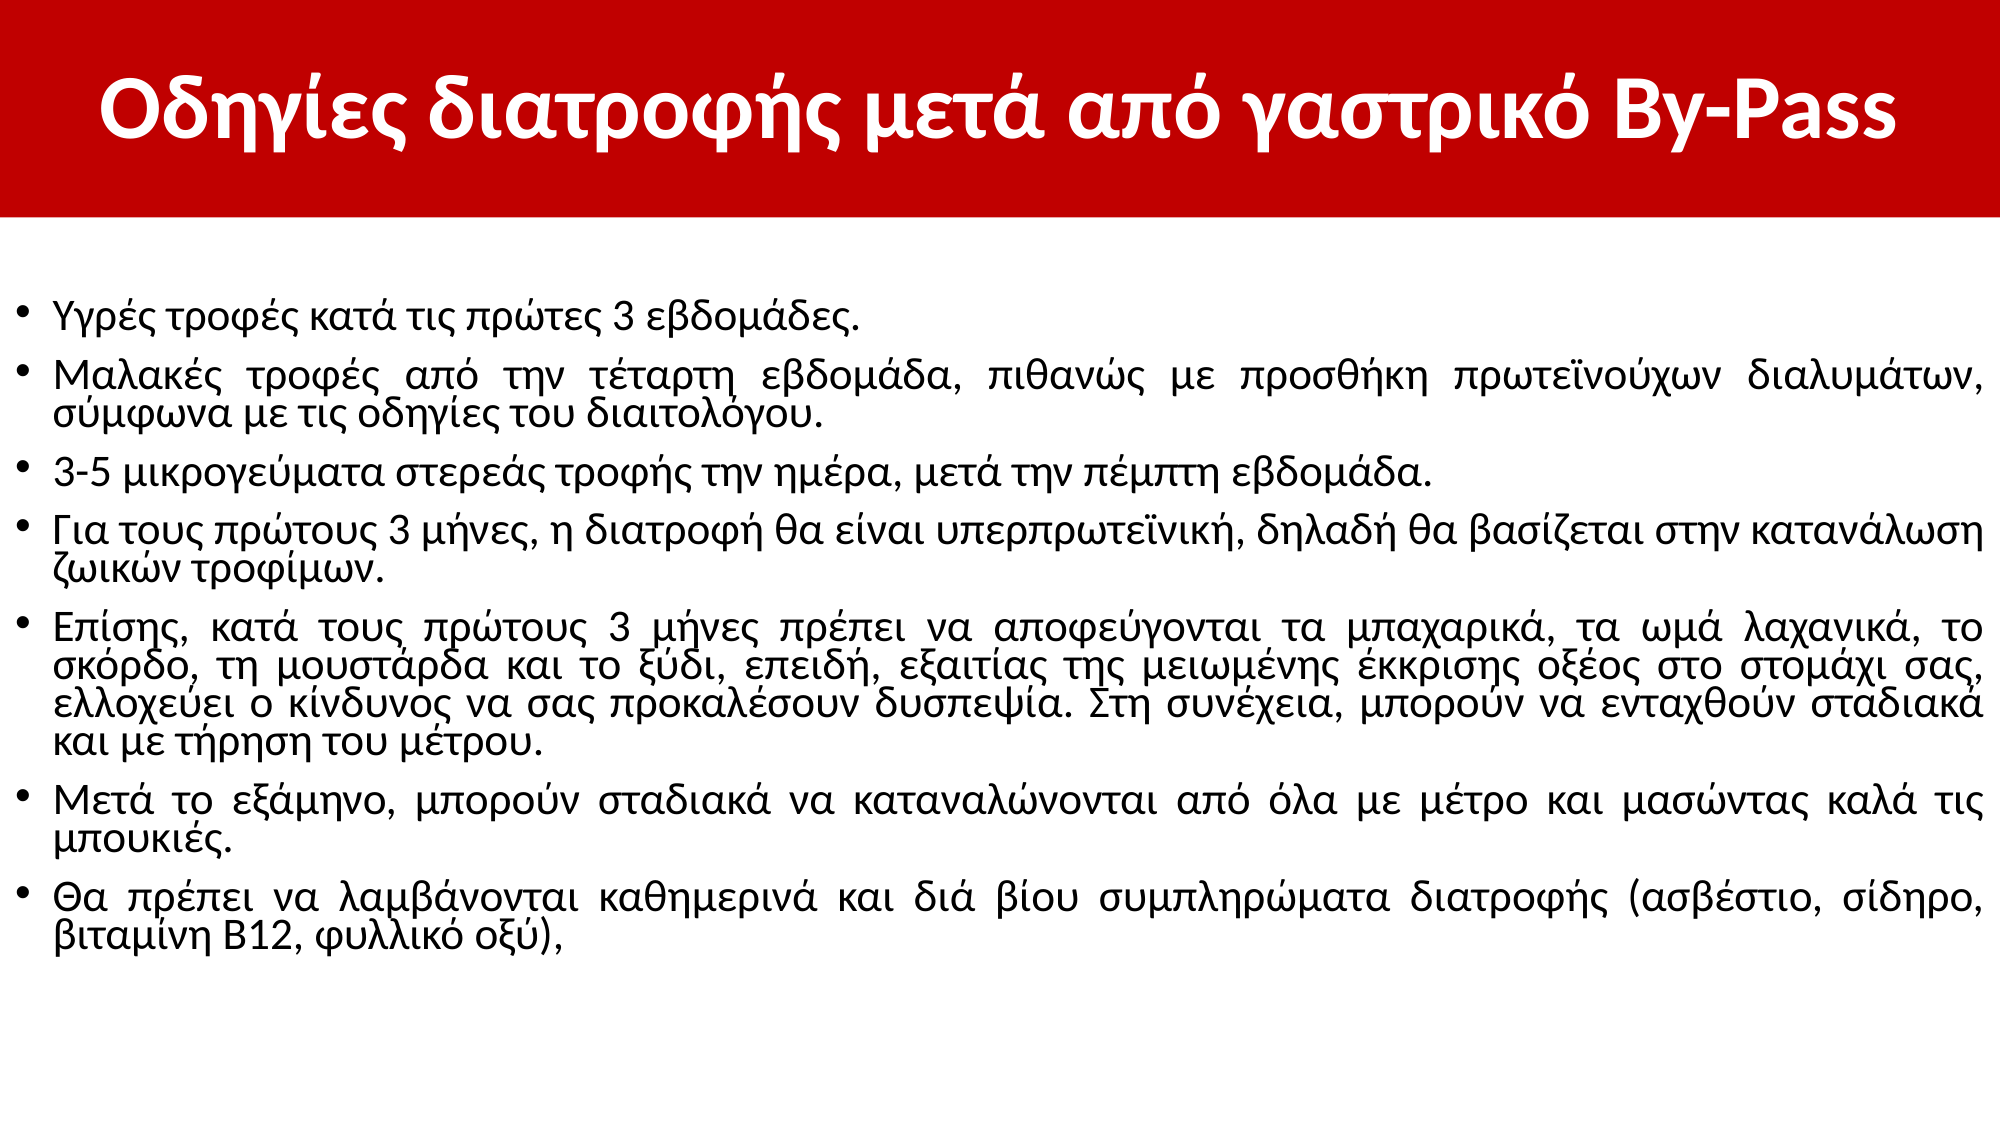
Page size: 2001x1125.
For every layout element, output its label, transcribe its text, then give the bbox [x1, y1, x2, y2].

title Οδηγίες διατροφής μετά από γαστρικό By-Pass [0, 0, 2000, 217]
list Υγρές τροφές κατά τις πρώτες 3 εβδομάδες. Μαλακές τροφές από την τέταρτη εβδομάδα, πιθανώς με προσθήκη πρωτεϊνούχων διαλυμάτων, σύμφωνα με τις οδηγίες του διαιτολόγου. 3-5 μικρογεύματα στερεάς τροφής την ημέρα, μετά την πέμπτη εβδομάδα. Για τους πρώτους 3 μήνες, η διατροφή θα είναι υπερπρωτεϊνική, δηλαδή θα βασίζεται στην κατανάλωση ζωικών τροφίμων. Επίσης, κατά τους πρώτους 3 μήνες πρέπει να αποφεύγονται τα μπαχαρικά, τα ωμά λαχανικά, το σκόρδο, τη μουστάρδα και το ξύδι, επειδή, εξαιτίας της μειωμένης έκκρισης οξέος στο στομάχι σας, ελλοχεύει ο κίνδυνος να σας προκαλέσουν δυσπεψία. Στη συνέχεια, μπορούν να ενταχθούν σταδιακά και με τήρηση του μέτρου. Μετά το εξάμηνο, μπορούν σταδιακά να καταναλώνονται από όλα με μέτρο και μασώντας καλά τις μπουκιές. Θα πρέπει να λαμβάνονται καθημερινά και διά βίου συμπληρώματα διατροφής (ασβέστιο, σίδηρο, βιταμίνη B12, φυλλικό οξύ), [0, 217, 2000, 1125]
